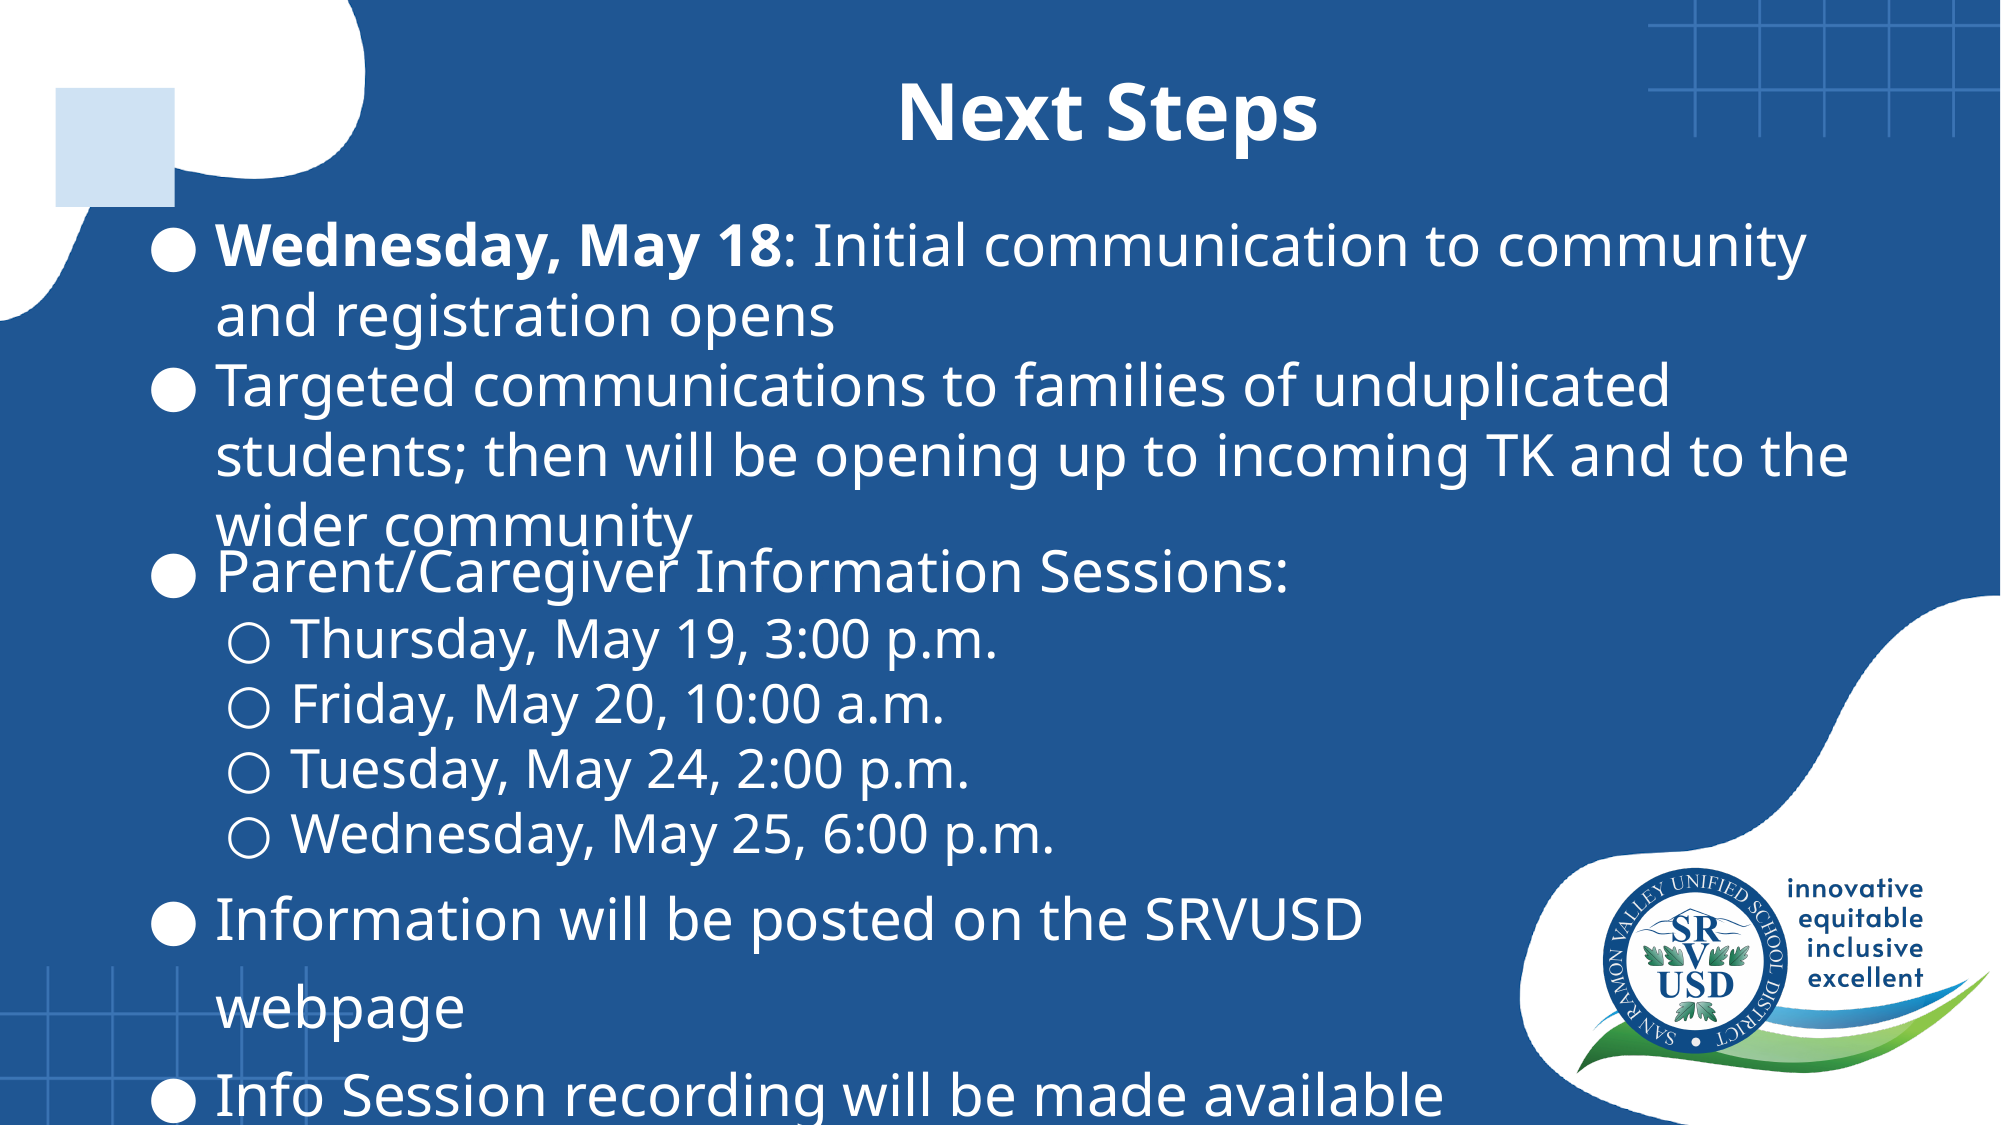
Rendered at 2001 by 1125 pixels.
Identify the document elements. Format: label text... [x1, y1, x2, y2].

text_box [55, 87, 175, 207]
text_box Parent/Caregiver Information Sessions: Thursday, May 19, 3:00 p.m. Friday, May 20, 10:00 a.m. Tuesday, May 24, 2:00 p.m. Wednesday, May 25, 6:00 p.m. Information will be posted on the SRVUSD webpage Info Session recording will be made available [120, 496, 1527, 1125]
picture [0, 0, 2001, 1125]
text_box Wednesday, May 18: Initial communication to community and registration opens Targeted communications to families of unduplicated students; then will be opening up to incoming TK and to the wider community [120, 187, 1945, 578]
text_box Next Steps [329, 40, 1886, 176]
